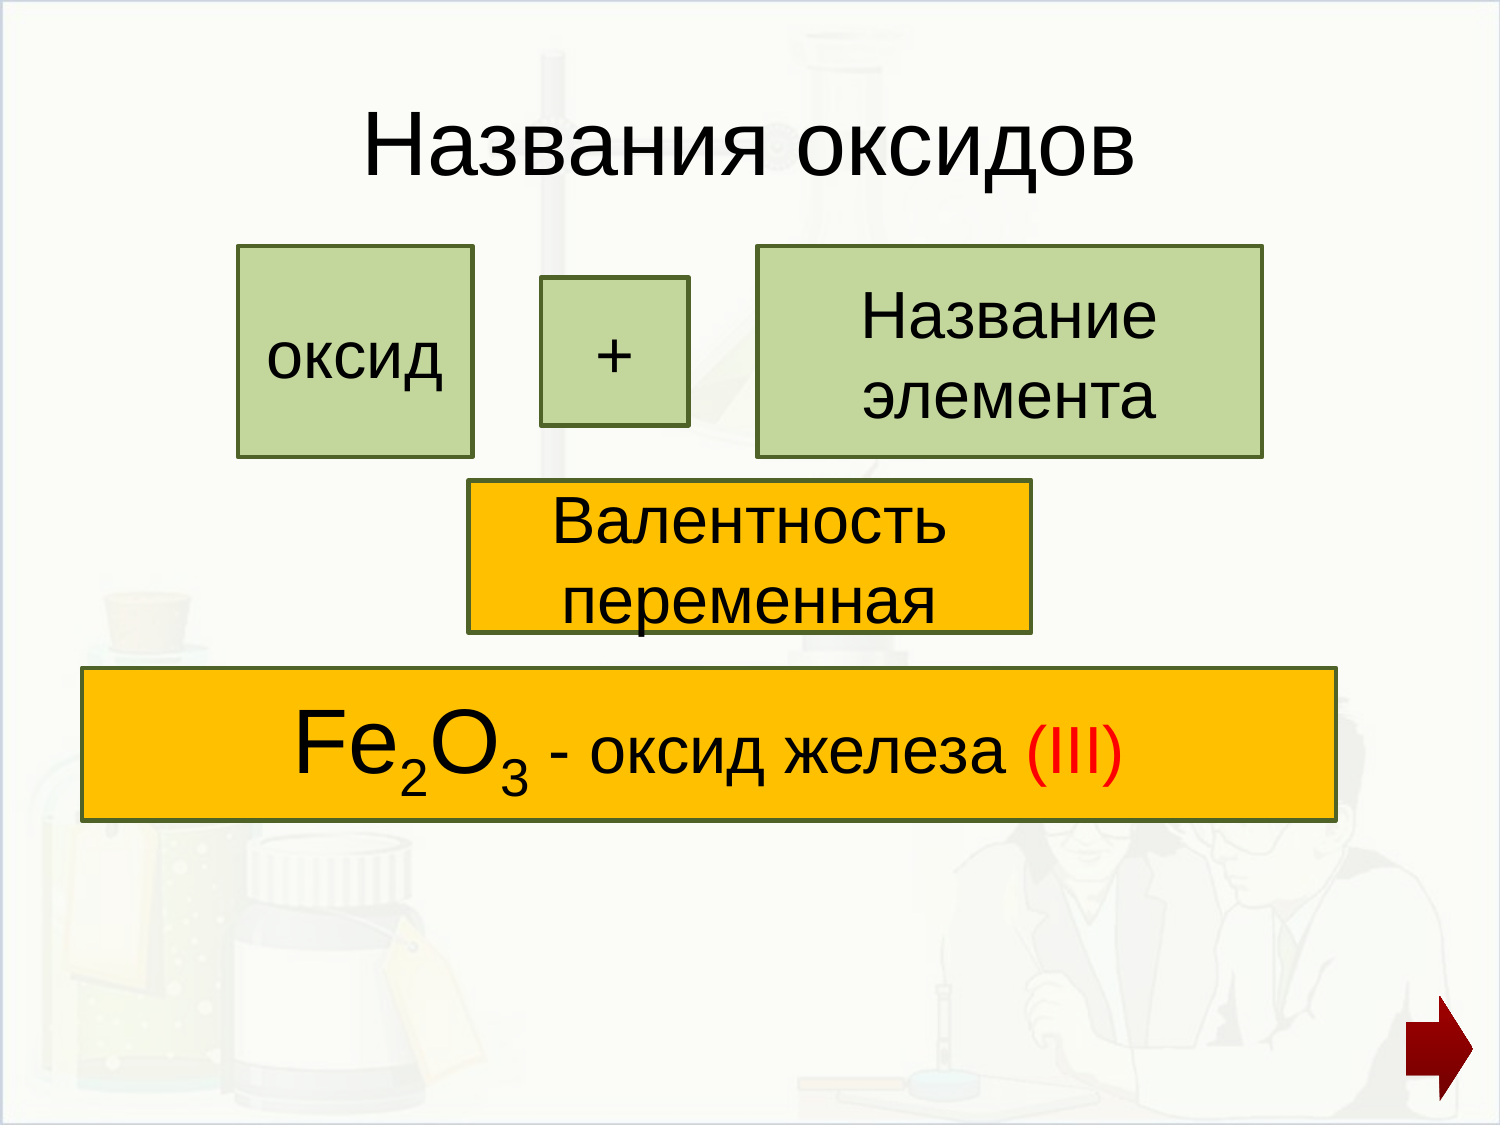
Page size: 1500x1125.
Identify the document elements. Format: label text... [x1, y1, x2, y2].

text_box Валентность переменная [467, 478, 1033, 635]
text_box Название элемента [755, 244, 1264, 459]
text_box [1404, 994, 1475, 1104]
title Названия оксидов [75, 45, 1425, 233]
text_box оксид [236, 244, 474, 459]
text_box Fe2O3 - оксид железа (III) [80, 666, 1338, 822]
text_box + [539, 276, 691, 427]
